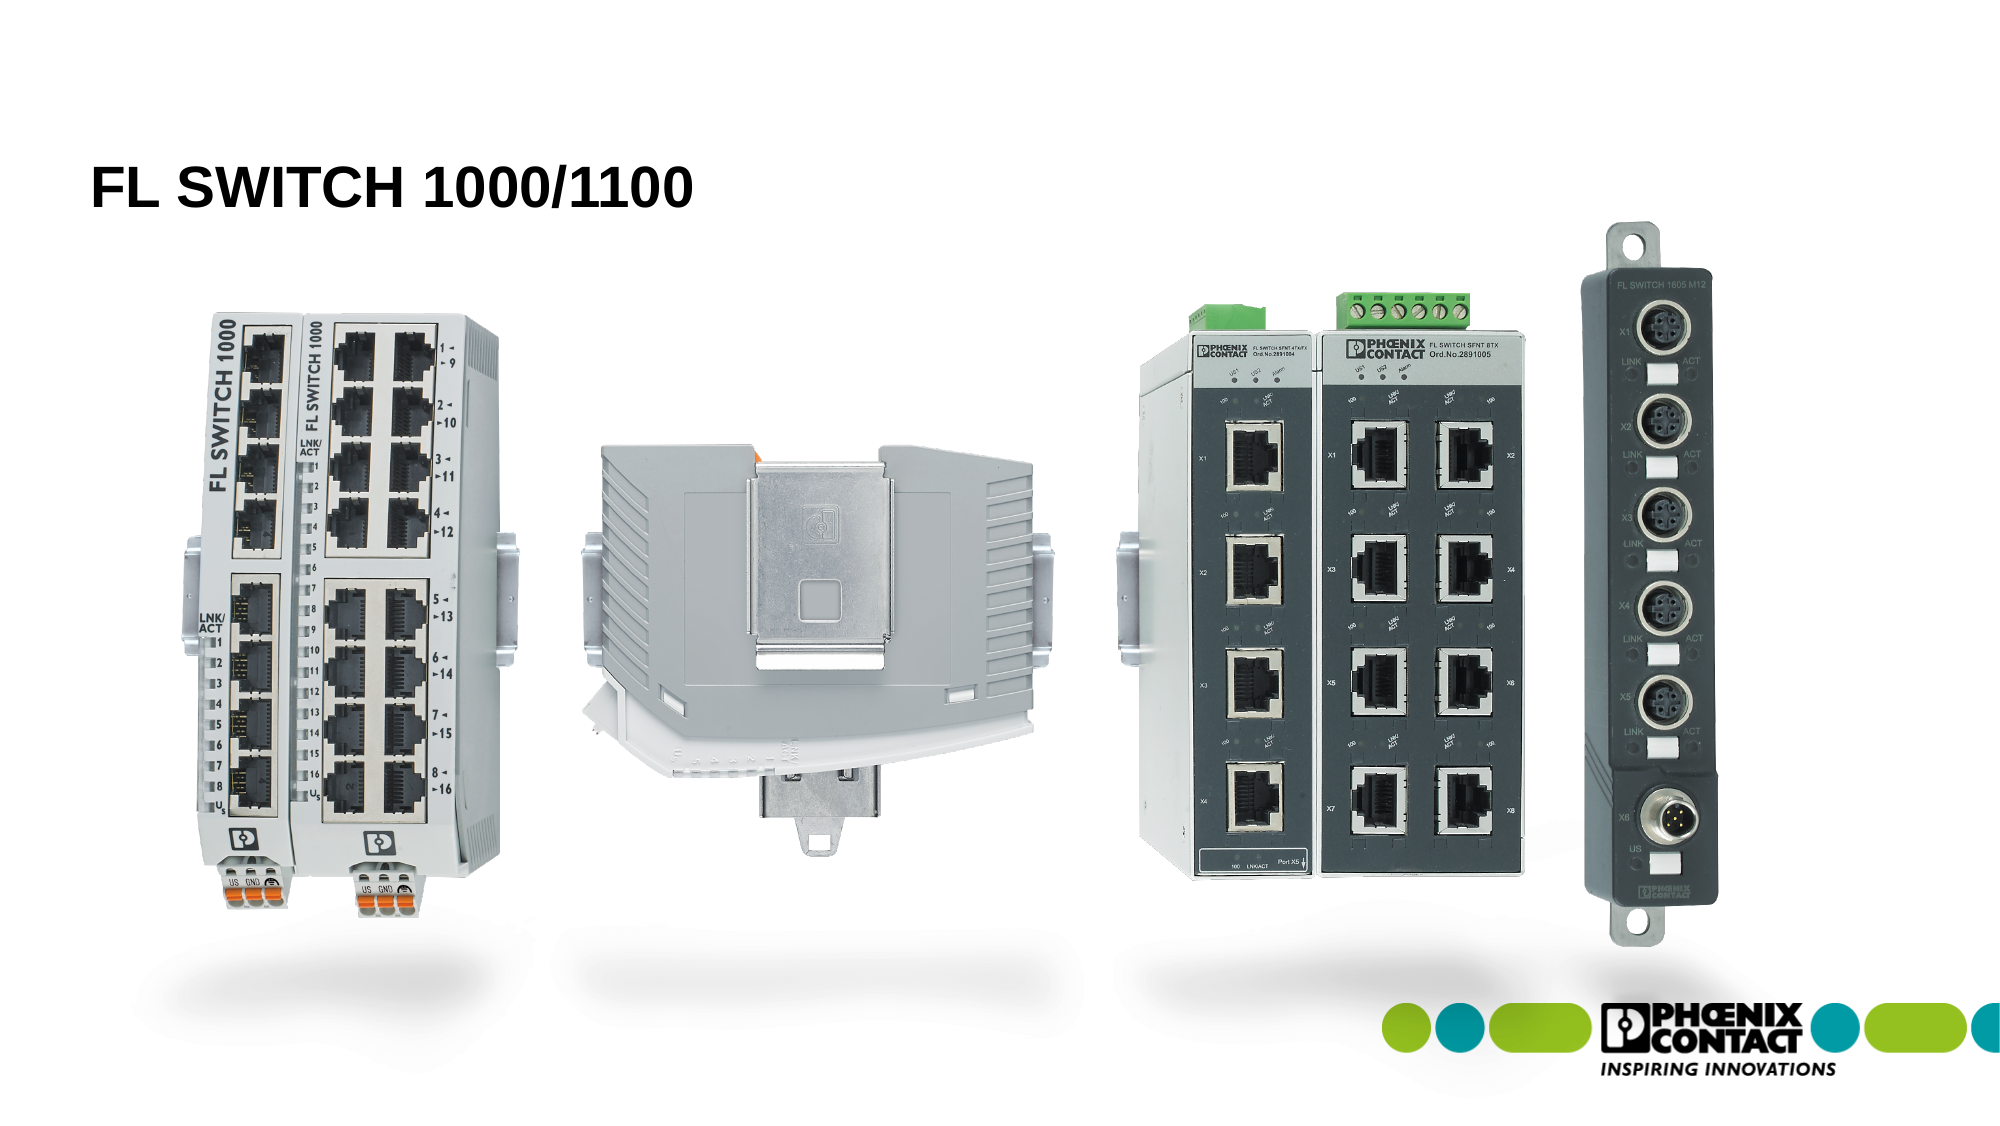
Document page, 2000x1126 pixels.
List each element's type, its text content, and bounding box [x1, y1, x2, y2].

picture [18, 219, 2000, 1126]
title FL SWITCH 1000/1100 [90, 148, 1909, 256]
